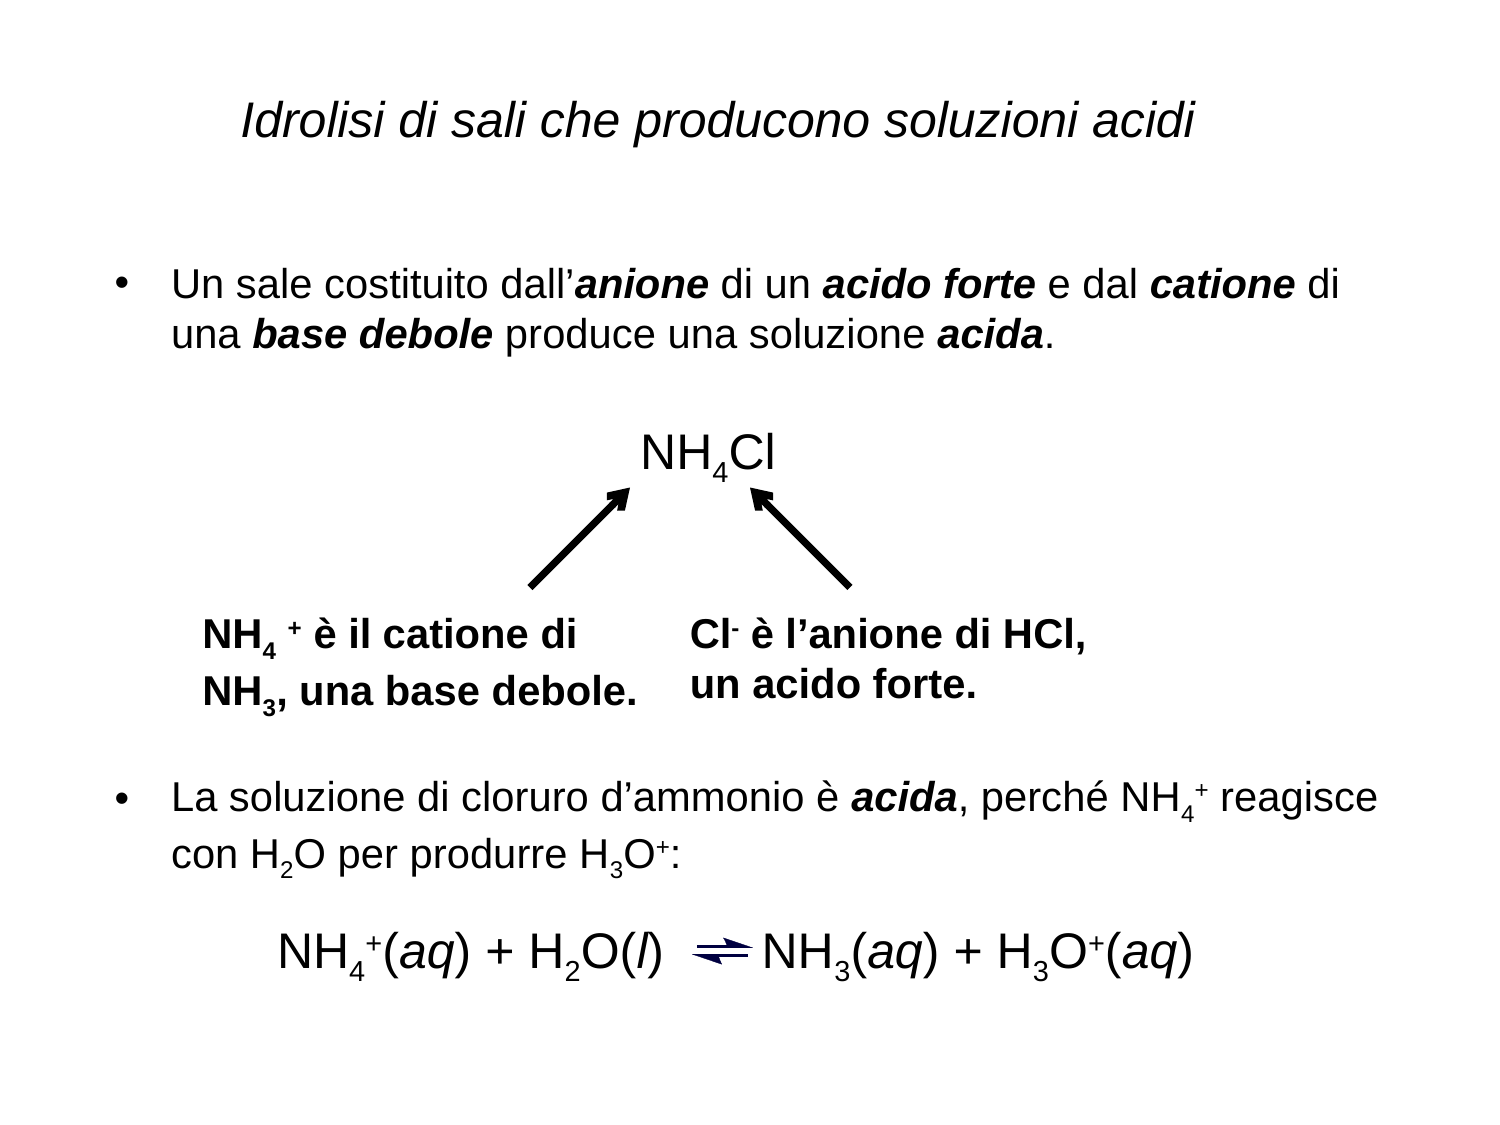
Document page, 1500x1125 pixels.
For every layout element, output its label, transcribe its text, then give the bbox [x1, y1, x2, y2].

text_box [262, 911, 1226, 988]
text_box Un sale costituito dall’anione di un acido forte e dal catione di una base debole produce una soluzione acida. [99, 249, 1363, 365]
text_box La soluzione di cloruro d’ammonio è acida, perché NH4+ reagisce con H2O per produrre H3O+: [99, 762, 1438, 891]
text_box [674, 487, 1113, 717]
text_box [187, 487, 672, 717]
text_box Idrolisi di sali che producono soluzioni acidi [143, 78, 1293, 157]
text_box NH4Cl [625, 412, 791, 485]
